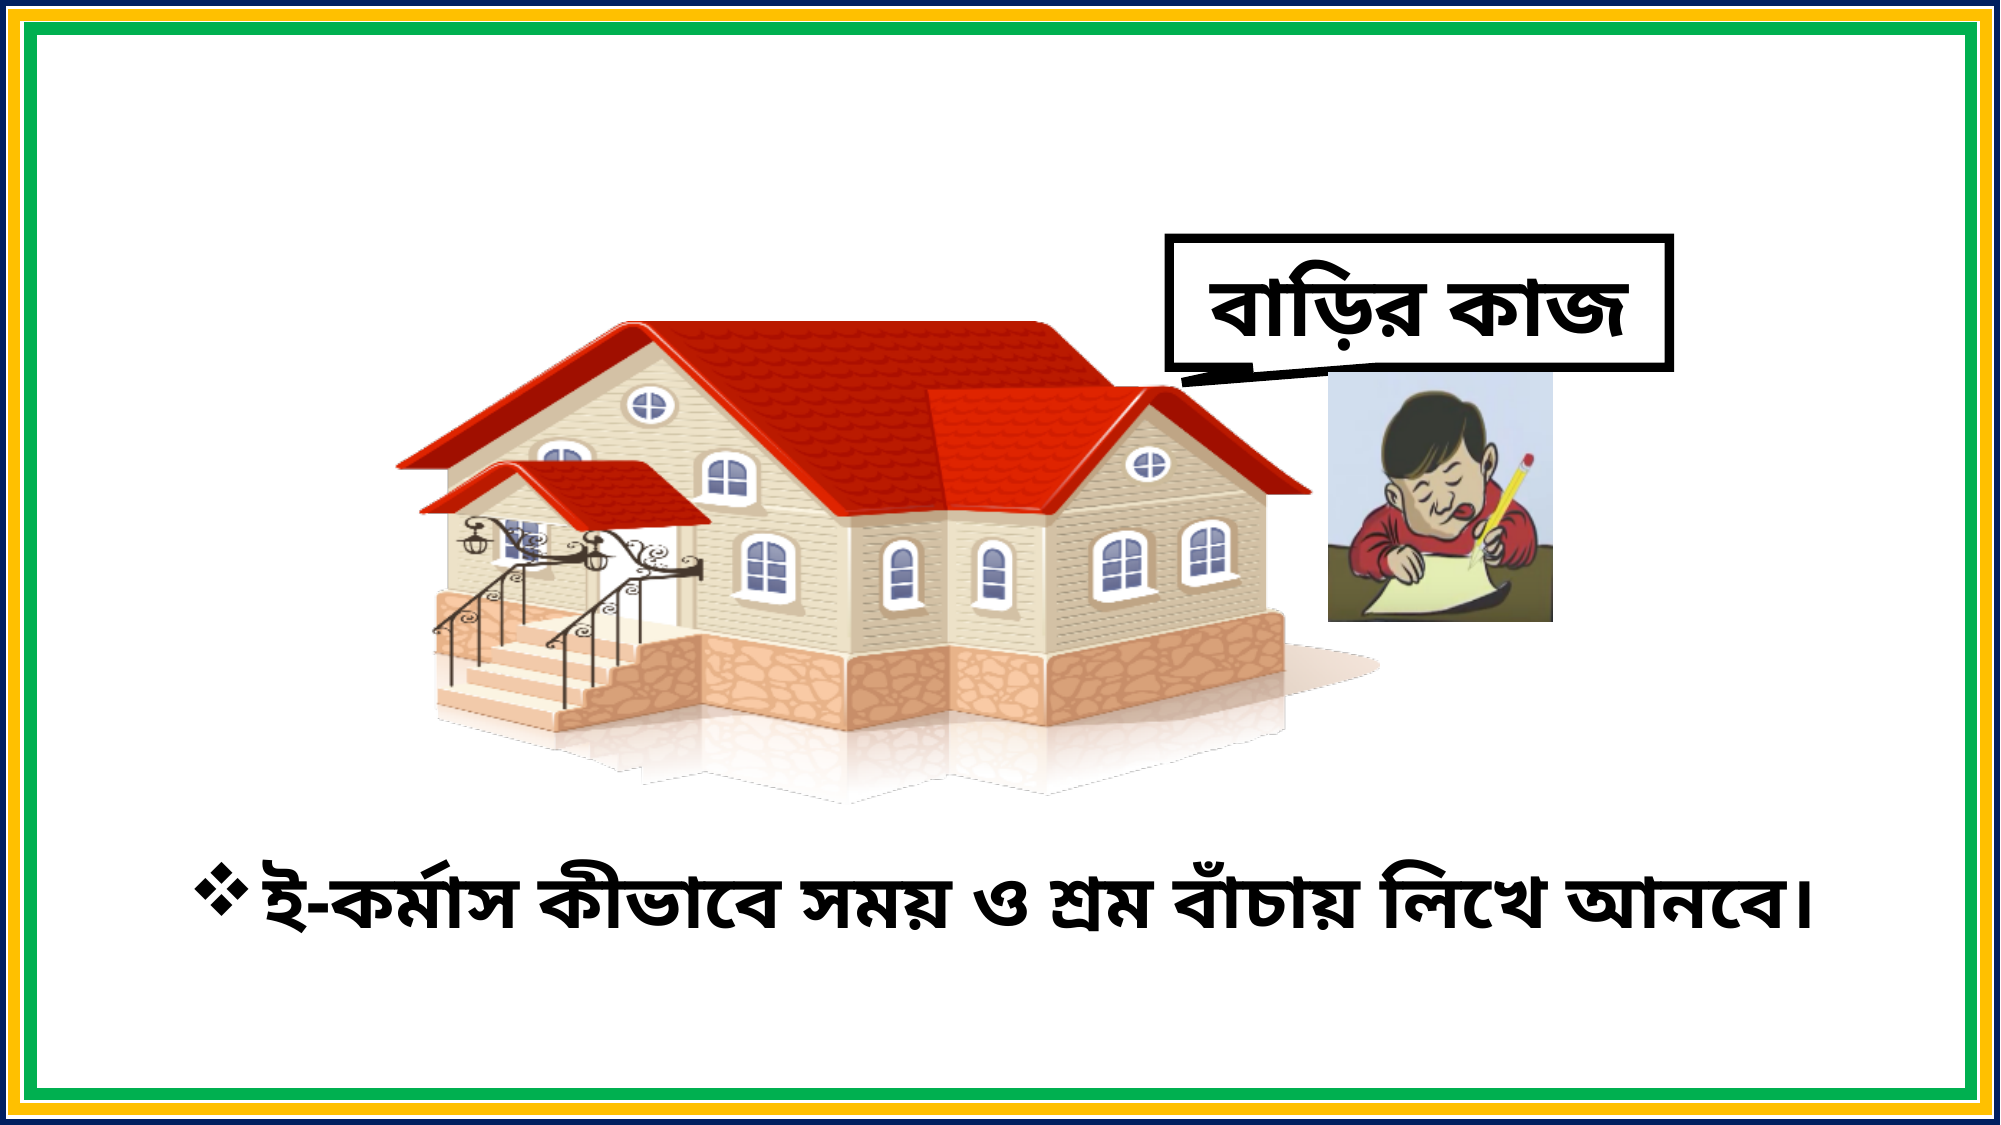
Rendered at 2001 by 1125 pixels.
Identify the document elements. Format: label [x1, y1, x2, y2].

text_box [0, 0, 2000, 1125]
